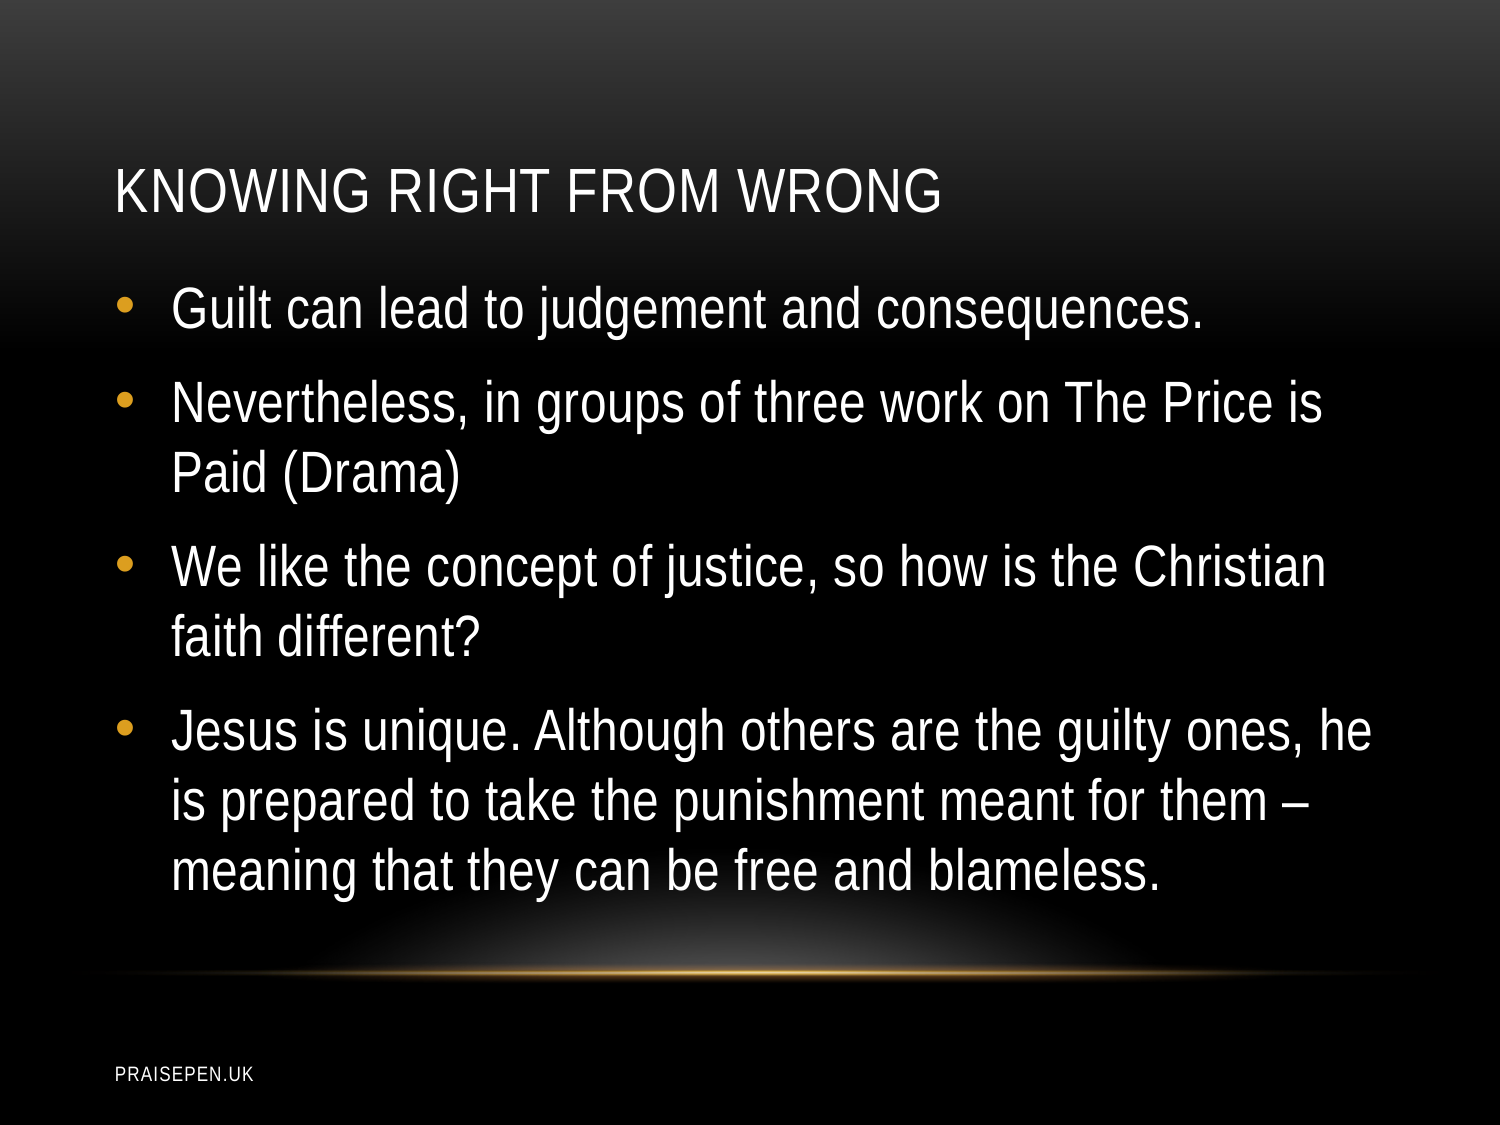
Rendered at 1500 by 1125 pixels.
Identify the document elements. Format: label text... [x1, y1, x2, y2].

footer praisepen.uk [99, 1042, 575, 1103]
picture [0, 0, 1500, 1125]
title Knowing right from wrong [99, 45, 1400, 233]
list Guilt can lead to judgement and consequences. Nevertheless, in groups of three work on The Price is Paid (Drama) We like the concept of justice, so how is the Christian faith different? Jesus is unique. Although others are the guilty ones, he is prepared to take the punishment meant for them – meaning that they can be free and blameless. [99, 262, 1400, 938]
